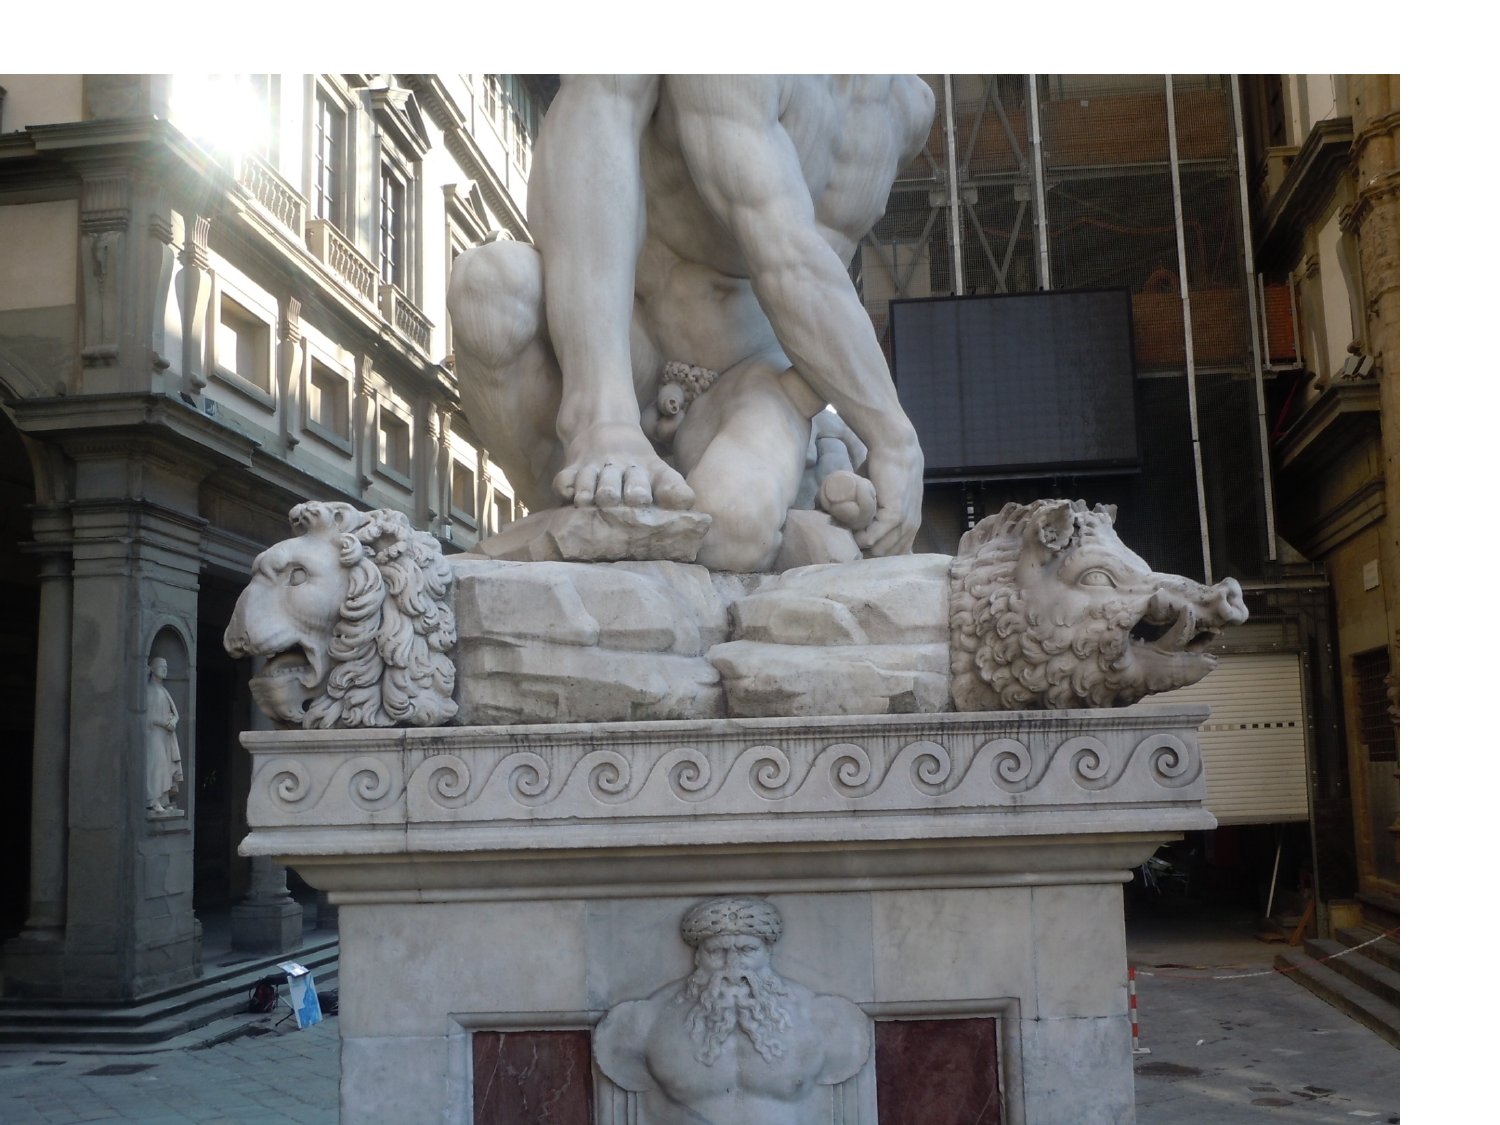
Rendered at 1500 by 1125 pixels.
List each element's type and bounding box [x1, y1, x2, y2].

picture [0, 74, 1401, 1125]
